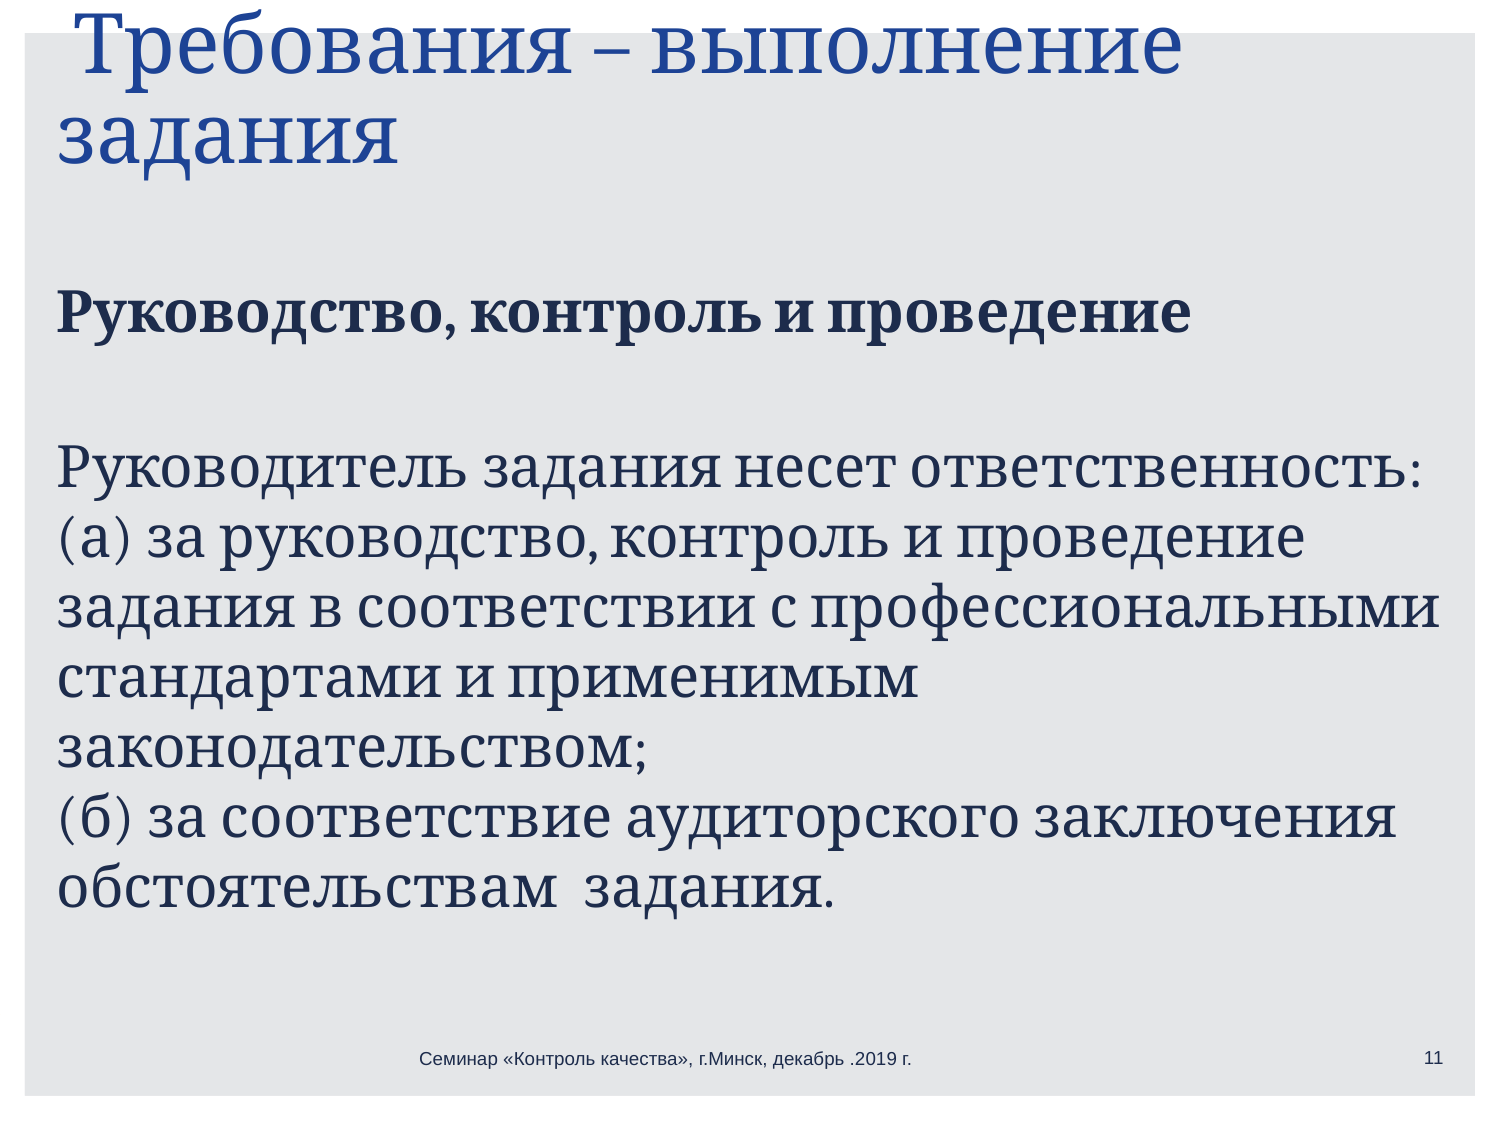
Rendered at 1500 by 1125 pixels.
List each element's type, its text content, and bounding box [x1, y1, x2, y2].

title Требования – выполнение задания [56, 0, 1444, 188]
slide_number 11 [1387, 1045, 1444, 1076]
list Руководство, контроль и проведение Руководитель задания несет ответственность: (а) за руководство, контроль и проведение задания в соответствии с профессиональными стандартами и применимым законодательством; (б) за соответствие аудиторского заключения обстоятельствам задания. [56, 188, 1444, 1012]
footer Семинар «Контроль качества», г.Минск, декабрь .2019 г. [419, 1046, 1083, 1077]
